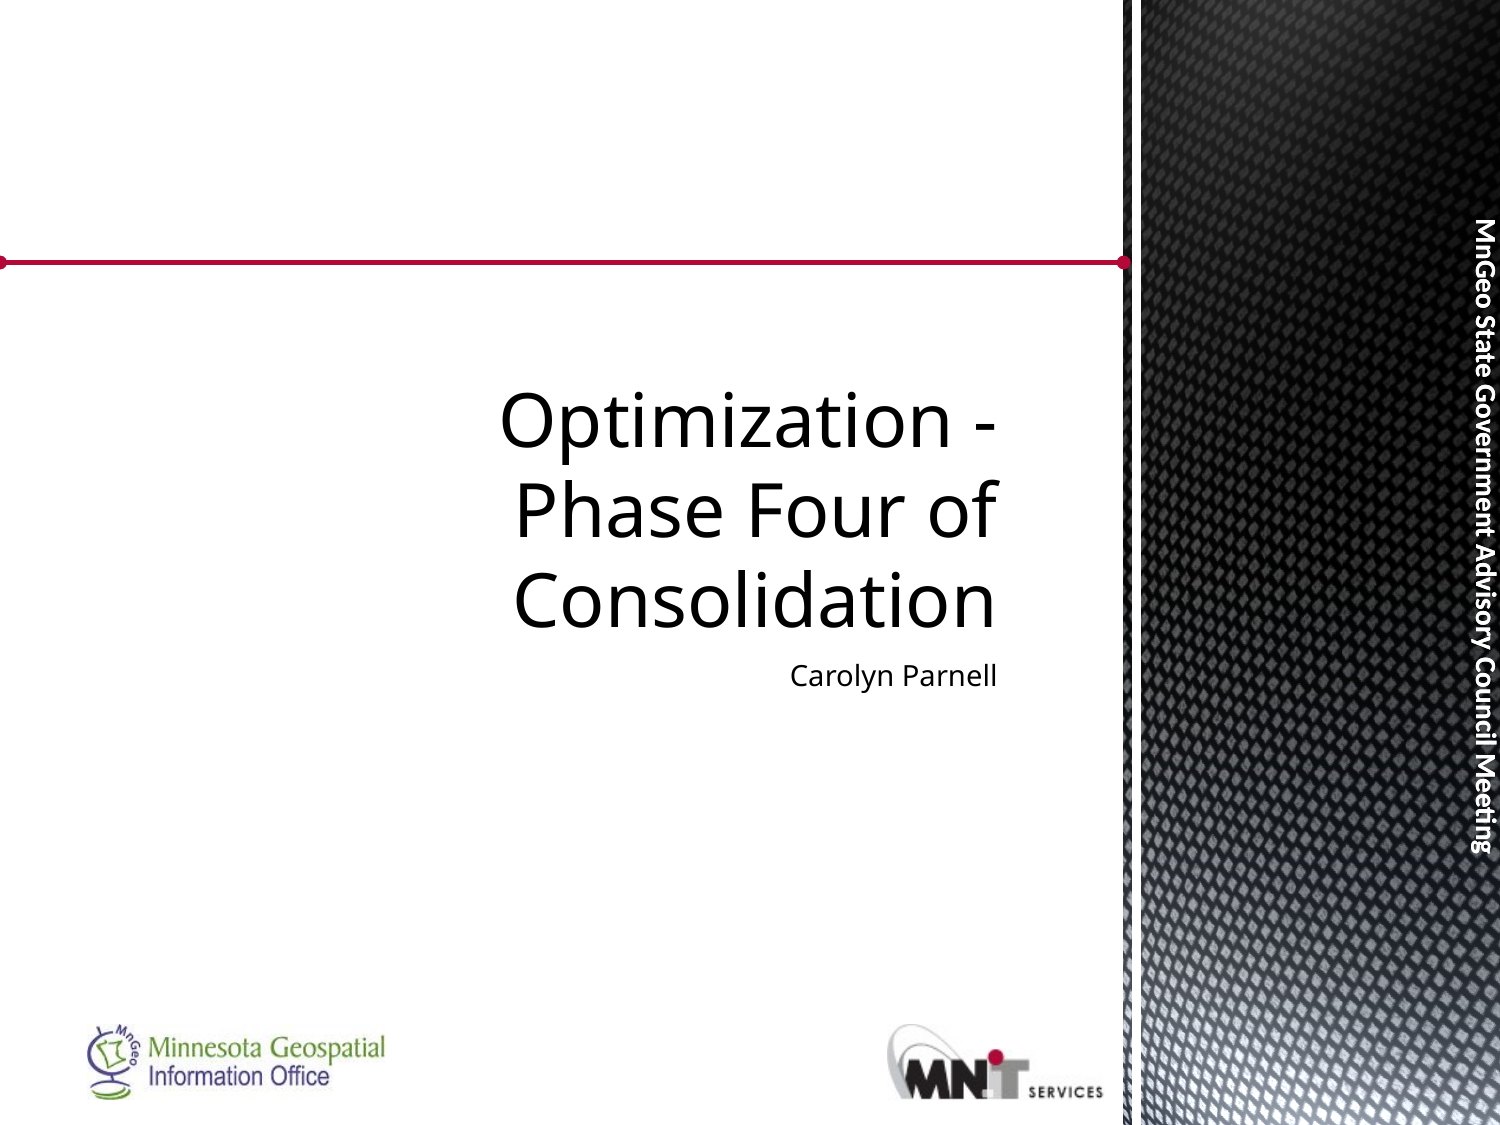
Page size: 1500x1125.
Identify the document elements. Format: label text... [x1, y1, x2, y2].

title Optimization - Phase Four of Consolidation [387, 437, 1013, 650]
list Carolyn Parnell [387, 650, 1013, 938]
picture [887, 1024, 1105, 1104]
picture [1123, 0, 1500, 1125]
picture [87, 1024, 385, 1100]
